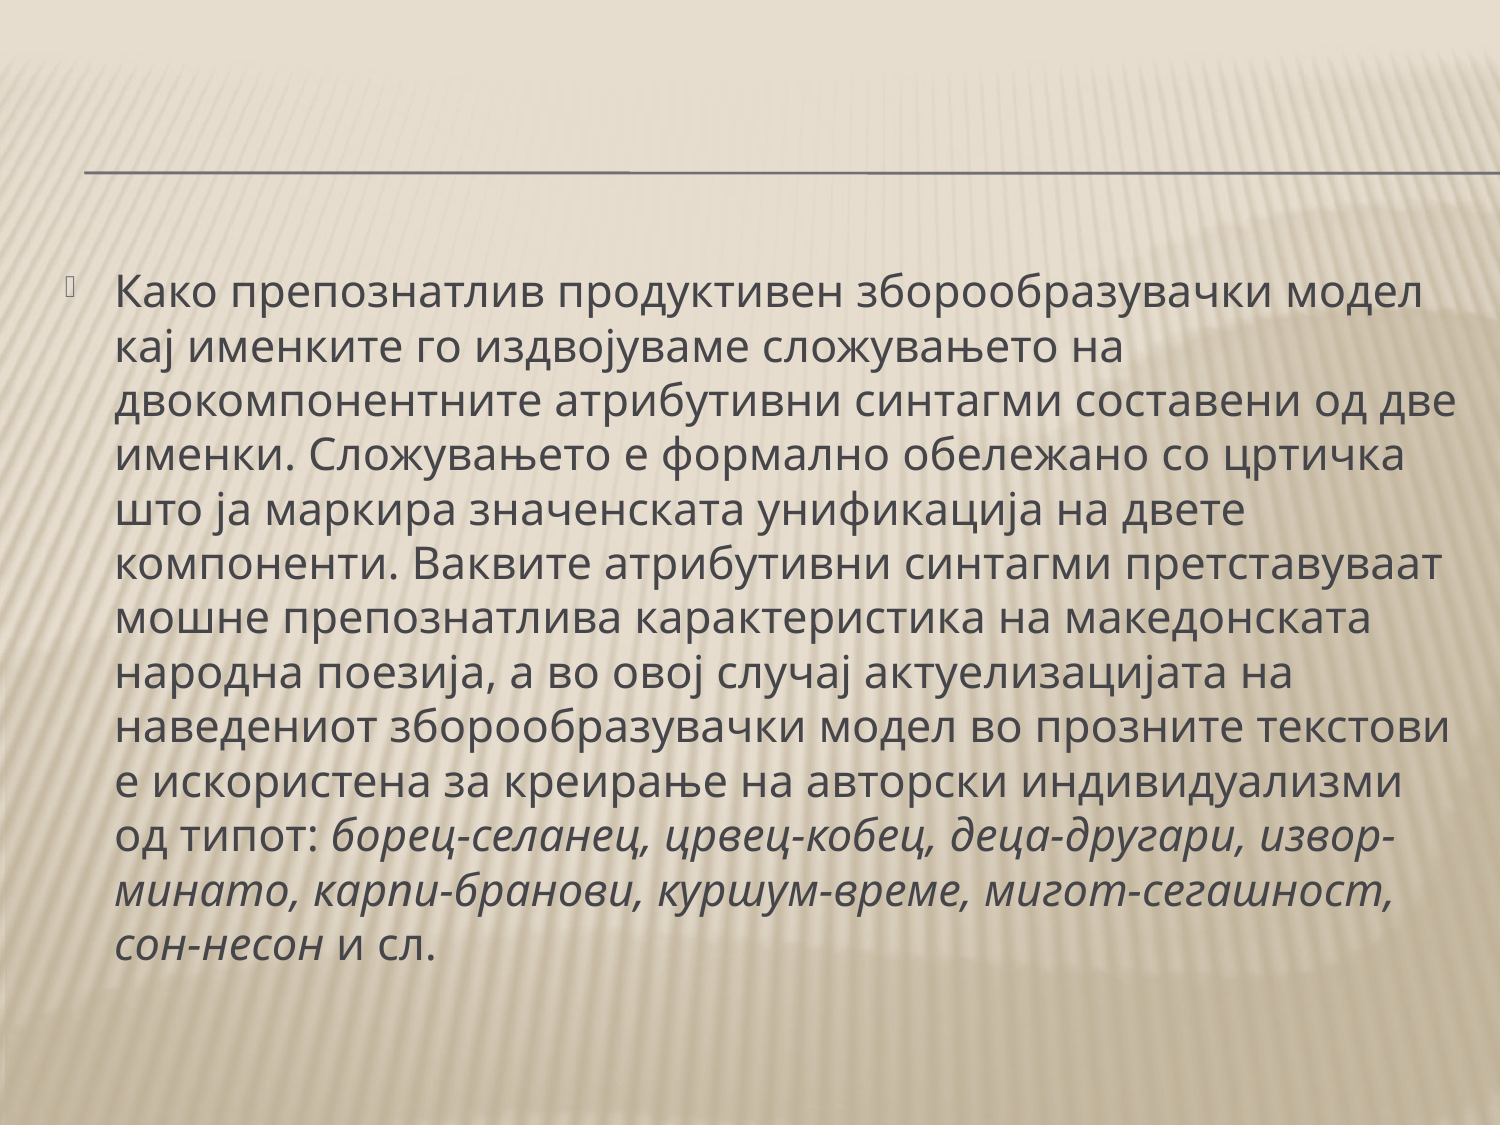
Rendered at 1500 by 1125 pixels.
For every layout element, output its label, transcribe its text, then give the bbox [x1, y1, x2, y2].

list Како препознатлив продуктивен зборообразувачки модел кај именките го издвојуваме сложувањето на двокомпонентните атрибутивни синтагми составени од две именки. Сложувањето е формално обележано со цртичка што ја маркира значенската унификација на двете компоненти. Ваквите атрибутивни синтагми претставуваат мошне препознатлива карактеристика на македонската народна поезија, а во овој случај актуелизацијата на наведениот зборообразувачки модел во прозните текстови е искористена за креирање на авторски индивидуализми од типот: борец-селанец, црвец-кобец, деца-другари, извор-минато, карпи-бранови, куршум-време, мигот-сегашност, сон-несон и сл. [50, 254, 1475, 998]
